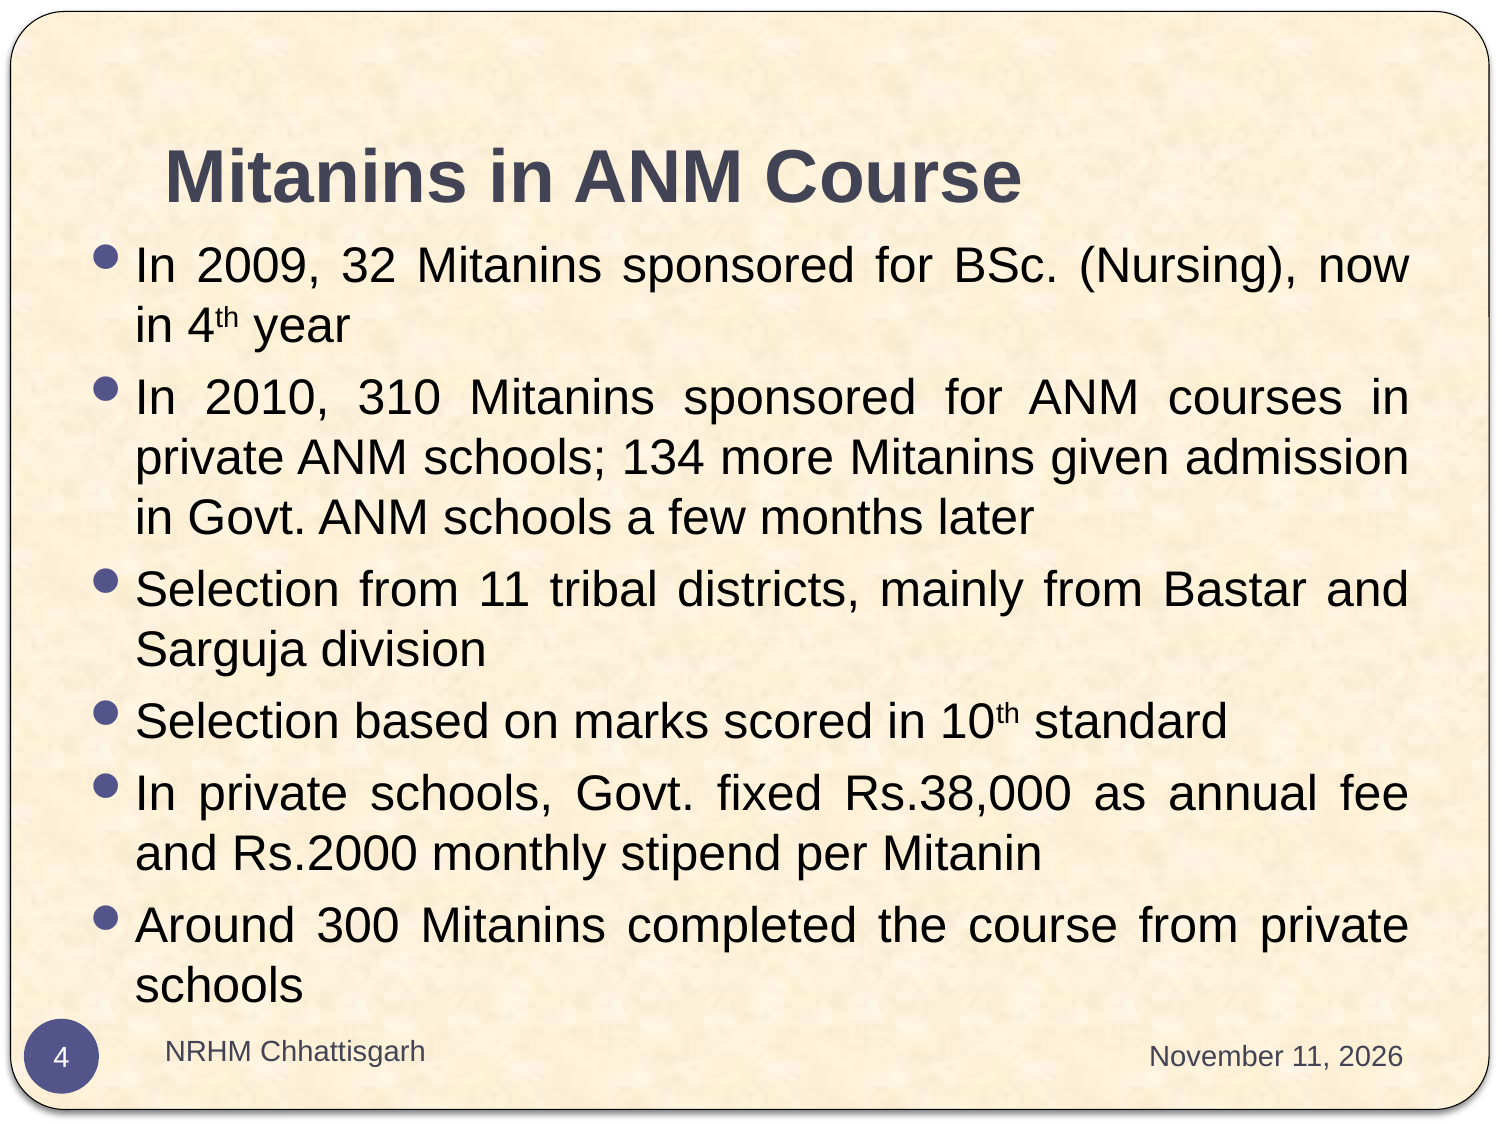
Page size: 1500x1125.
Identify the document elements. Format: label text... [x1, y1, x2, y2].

list In 2009, 32 Mitanins sponsored for BSc. (Nursing), now in 4th year In 2010, 310 Mitanins sponsored for ANM courses in private ANM schools; 134 more Mitanins given admission in Govt. ANM schools a few months later Selection from 11 tribal districts, mainly from Bastar and Sarguja division Selection based on marks scored in 10th standard In private schools, Govt. fixed Rs.38,000 as annual fee and Rs.2000 monthly stipend per Mitanin Around 300 Mitanins completed the course from private schools [75, 224, 1425, 1038]
title Mitanins in ANM Course [150, 45, 1425, 233]
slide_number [1012, 1015, 1419, 1094]
footer NRHM Chhattisgarh [150, 1012, 800, 1088]
picture [12, 12, 1488, 1108]
slide_number 4 [23, 1018, 99, 1094]
